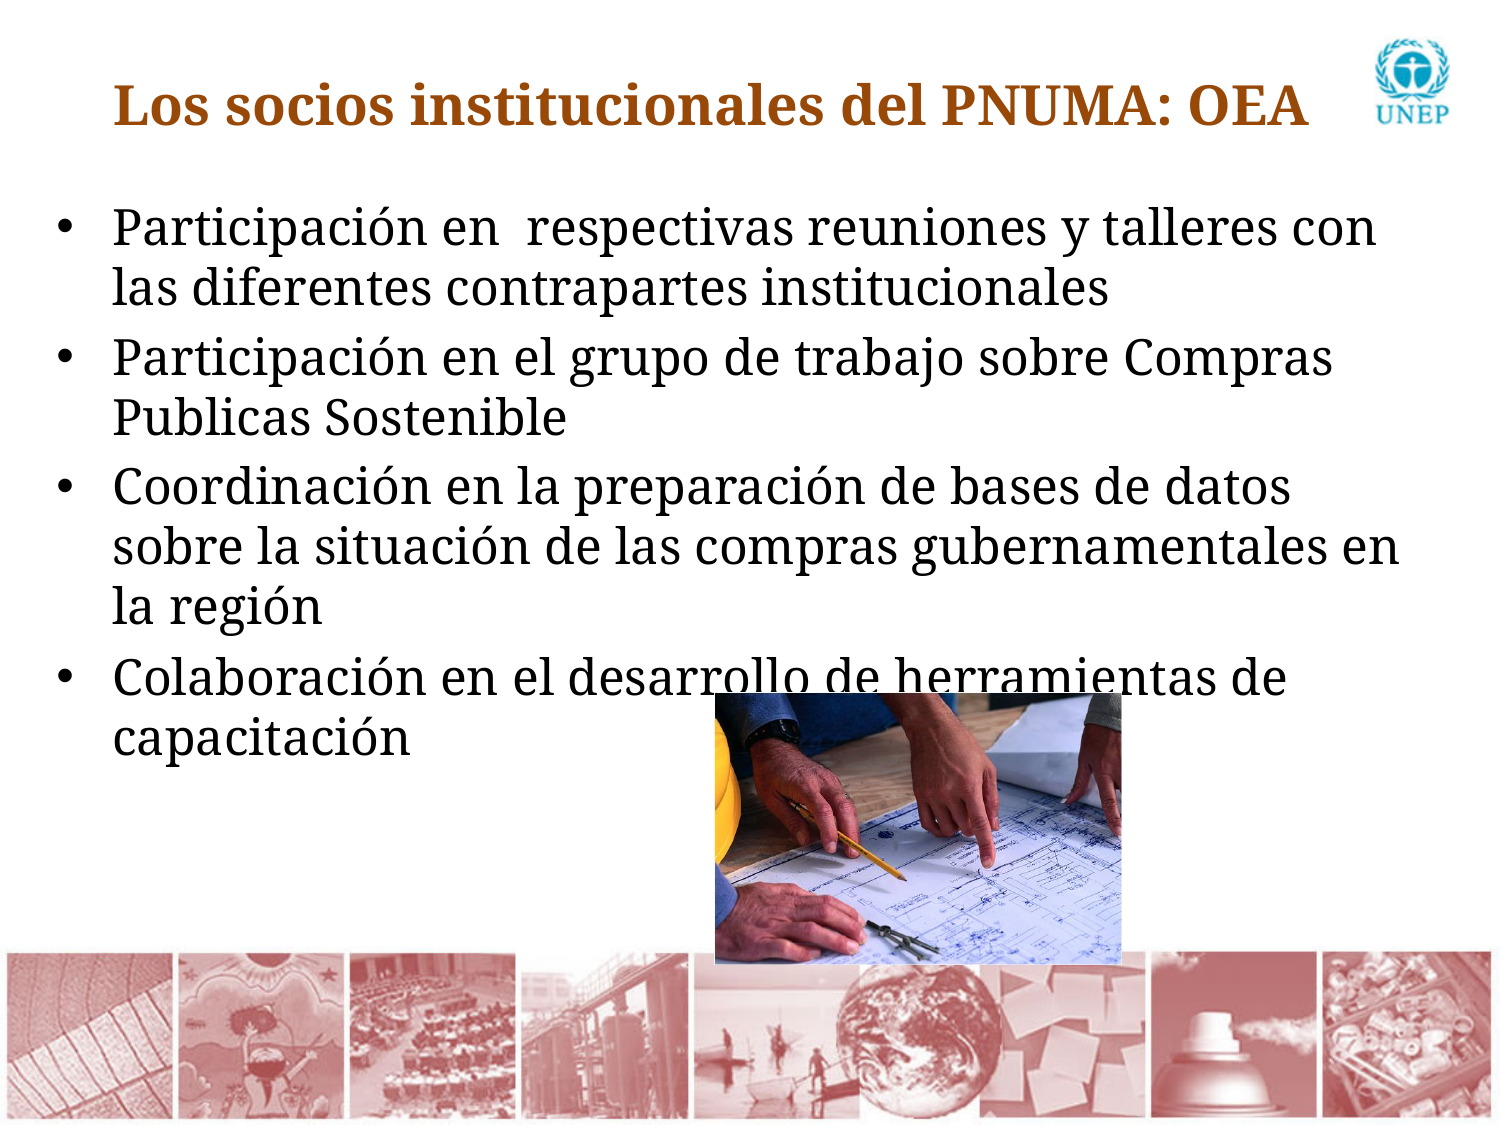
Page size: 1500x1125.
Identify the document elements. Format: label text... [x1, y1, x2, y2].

list Participación en respectivas reuniones y talleres con las diferentes contrapartes institucionales Participación en el grupo de trabajo sobre Compras Publicas Sostenible Coordinación en la preparación de bases de datos sobre la situación de las compras gubernamentales en la región Colaboración en el desarrollo de herramientas de capacitación [41, 187, 1436, 953]
picture [1374, 36, 1450, 125]
picture [0, 692, 1500, 1125]
title Los socios institucionales del PNUMA: OEA [75, 56, 1350, 149]
